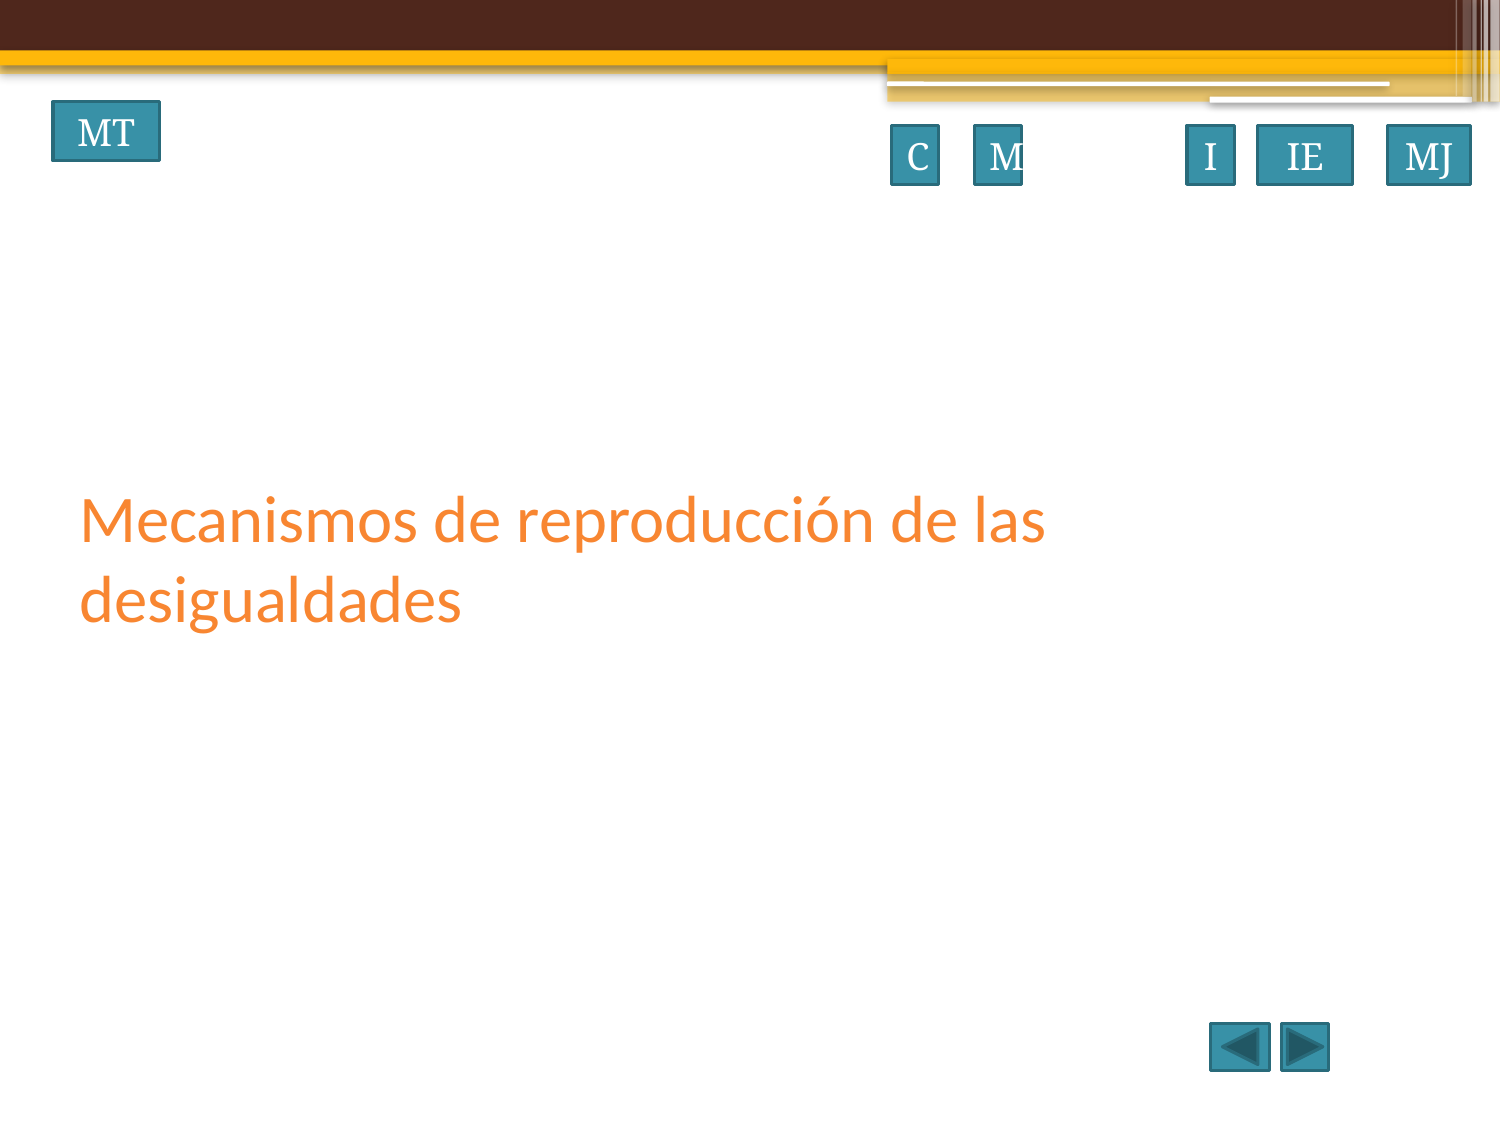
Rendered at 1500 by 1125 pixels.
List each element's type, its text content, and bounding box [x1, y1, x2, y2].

text_box [1209, 1022, 1271, 1072]
text_box M [973, 124, 1023, 186]
text_box [1280, 1022, 1330, 1072]
text_box MJ [1386, 124, 1472, 186]
text_box MT [51, 100, 161, 162]
title Mecanismos de reproducción de las desigualdades [64, 468, 1415, 644]
text_box I [1185, 124, 1236, 186]
text_box IE [1256, 124, 1354, 186]
text_box C [890, 124, 940, 186]
